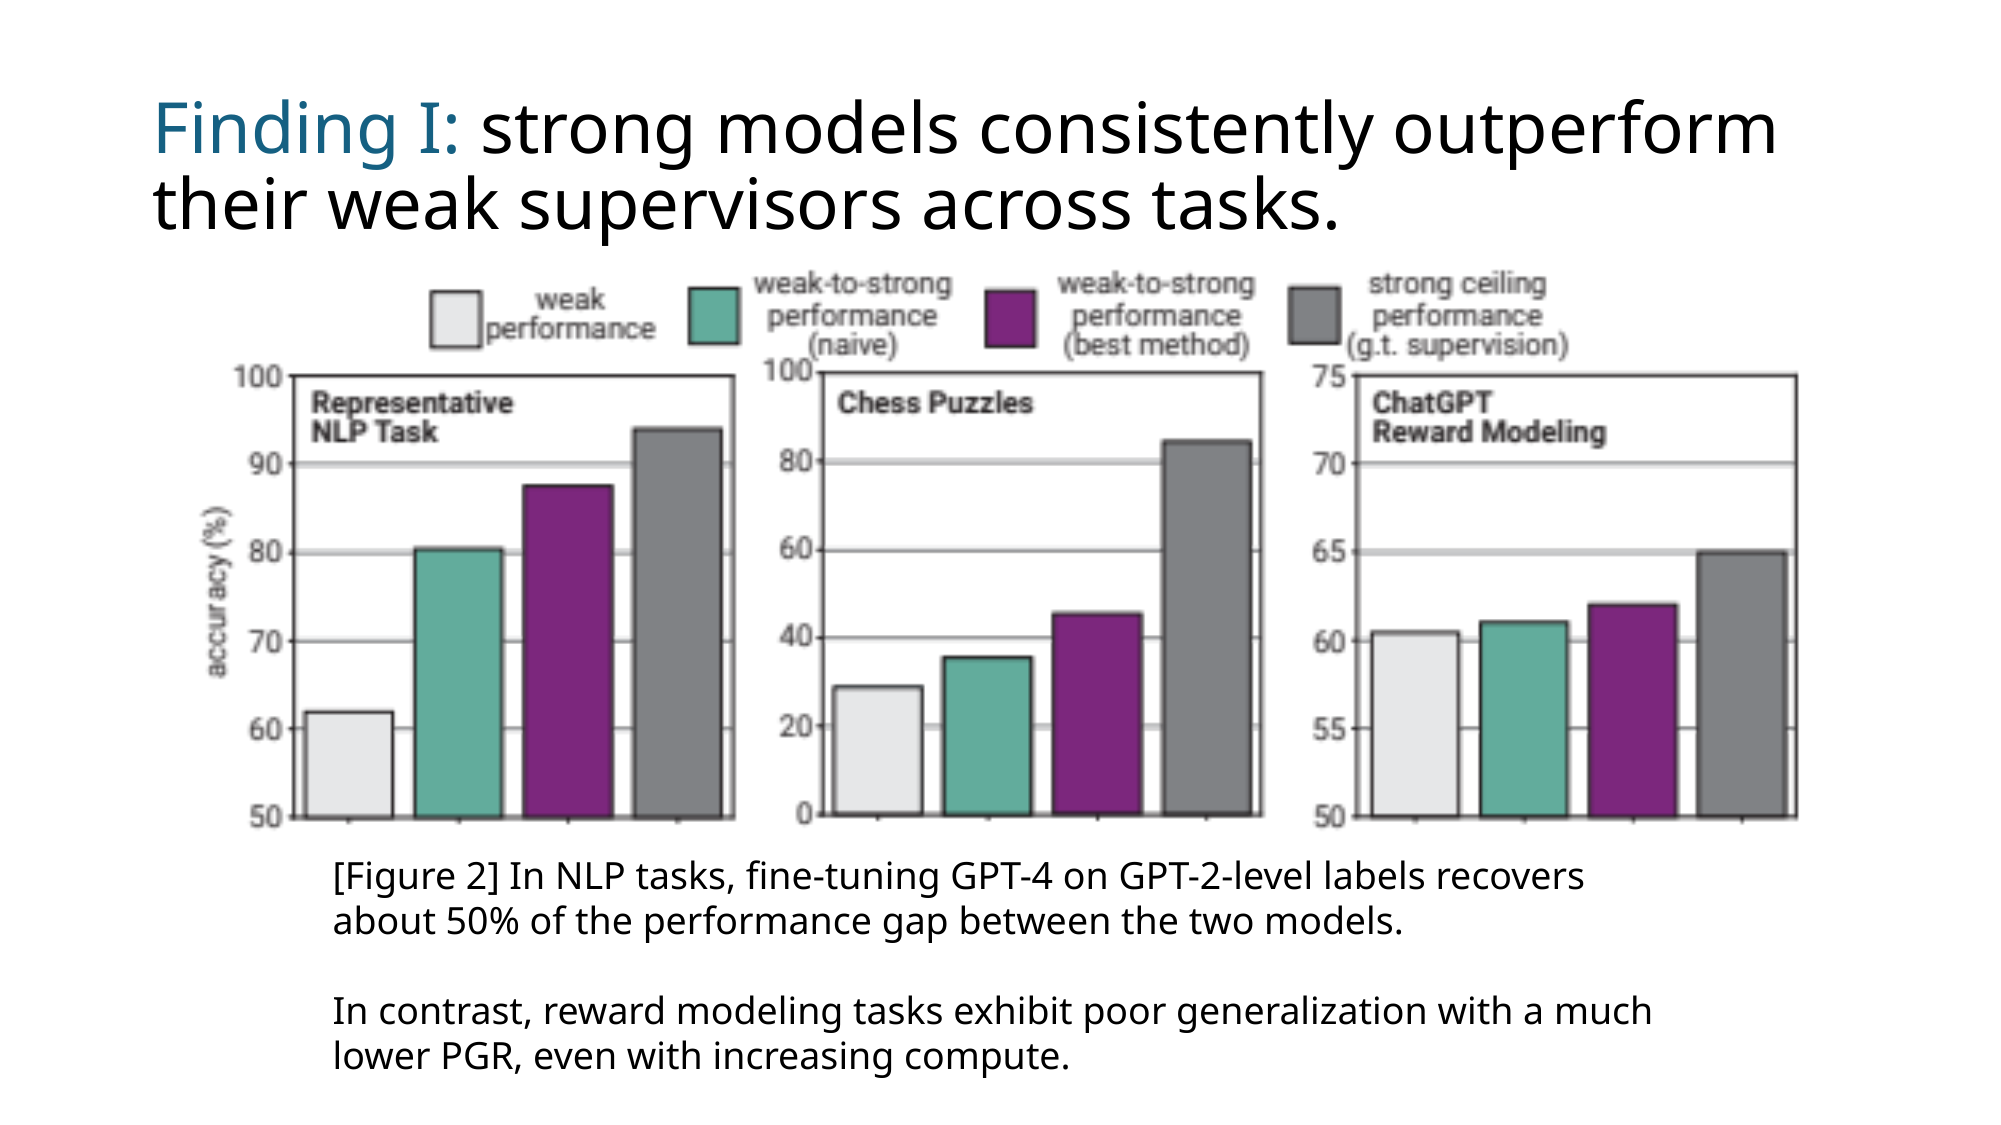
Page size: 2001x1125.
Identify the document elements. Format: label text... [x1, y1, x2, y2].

picture [187, 261, 1813, 845]
title Finding I: strong models consistently outperform their weak supervisors across tasks. [137, 59, 1863, 278]
text_box [Figure 2] In NLP tasks, fine-tuning GPT-4 on GPT-2-level labels recovers about 50% of the performance gap between the two models. In contrast, reward modeling tasks exhibit poor generalization with a much lower PGR, even with increasing compute. [317, 845, 1683, 1085]
